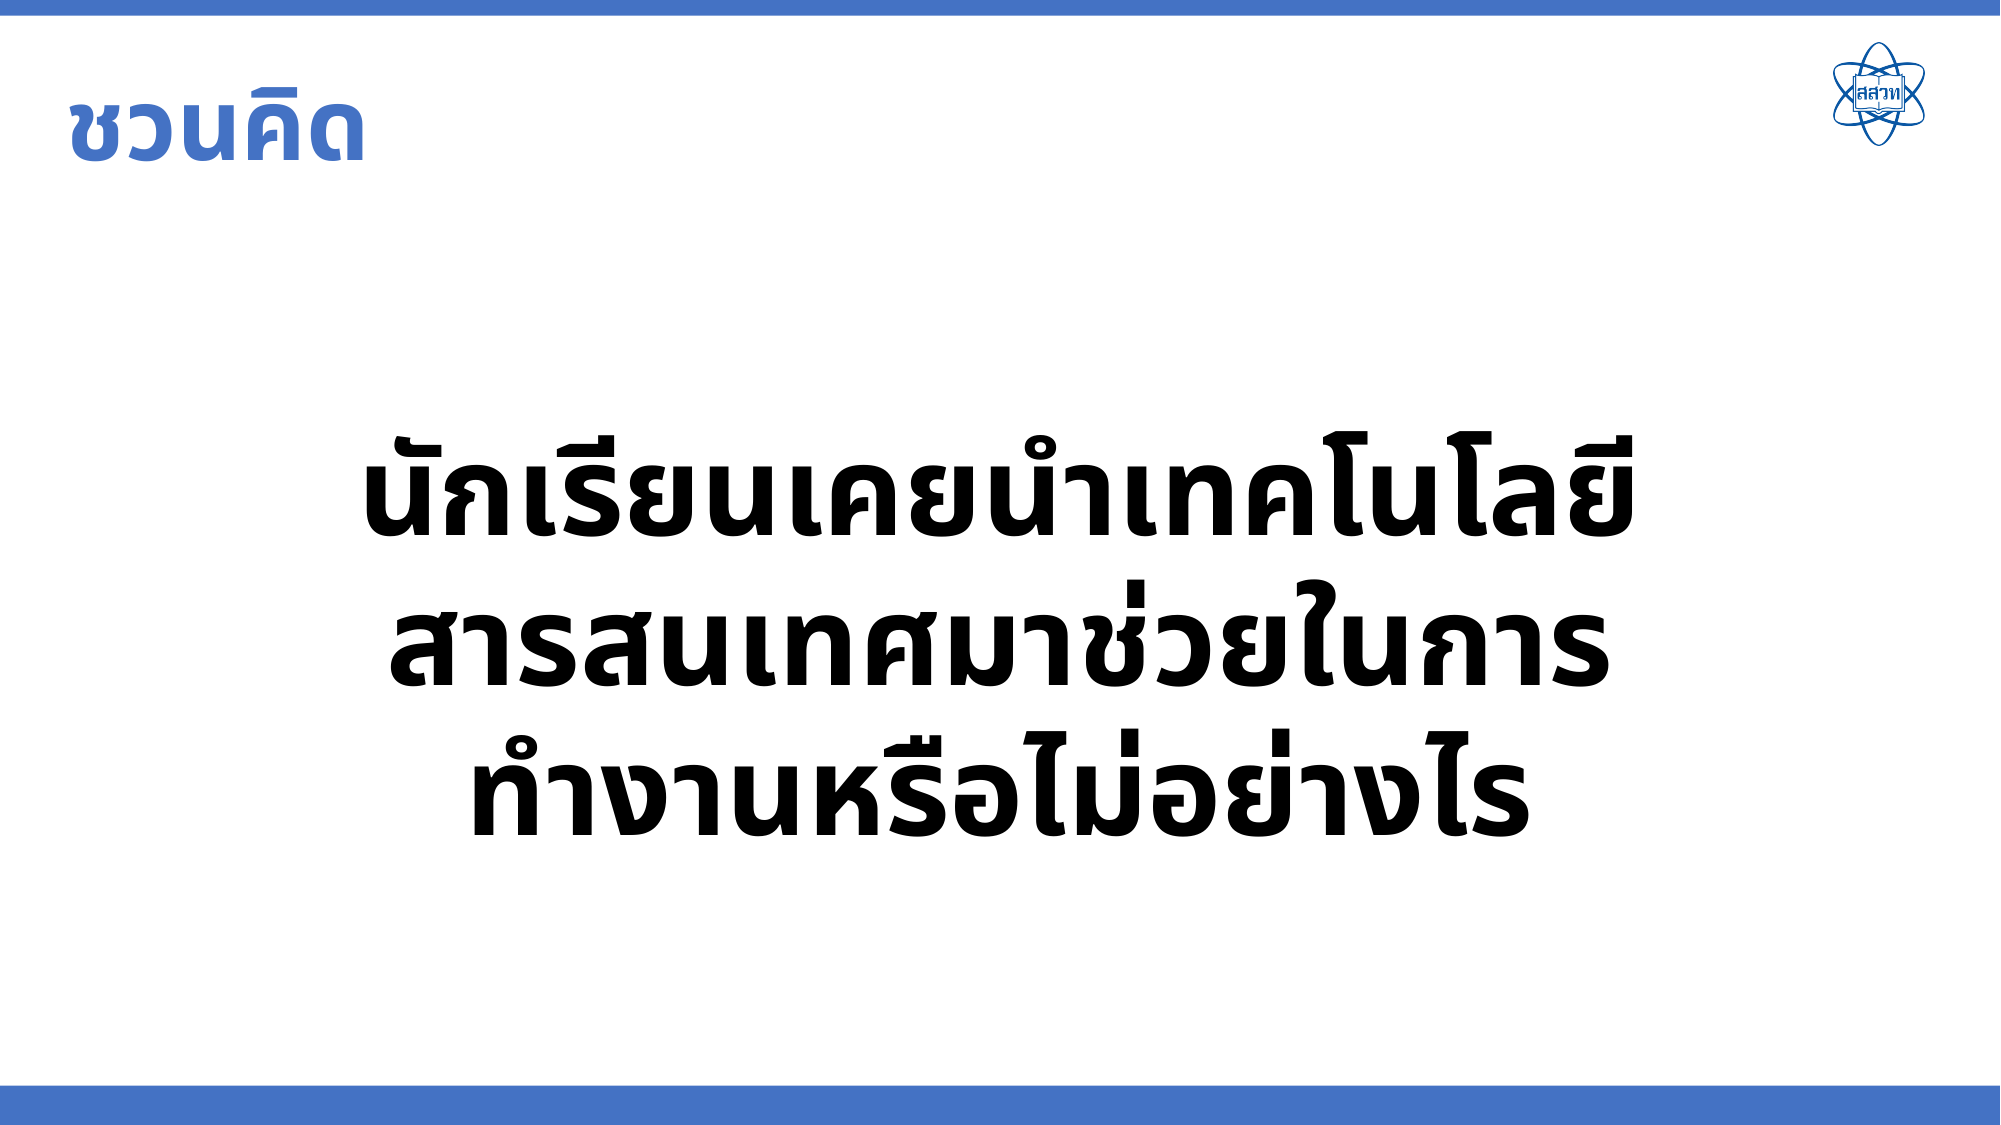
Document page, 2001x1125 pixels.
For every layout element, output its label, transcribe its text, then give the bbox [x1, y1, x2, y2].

list ชวนคิด [50, 65, 1958, 192]
picture [1833, 42, 1925, 146]
text_box นักเรียนเคยนำเทคโนโลยีสารสนเทศมาช่วยในการทำงานหรือไม่อย่างไร [224, 403, 1776, 869]
